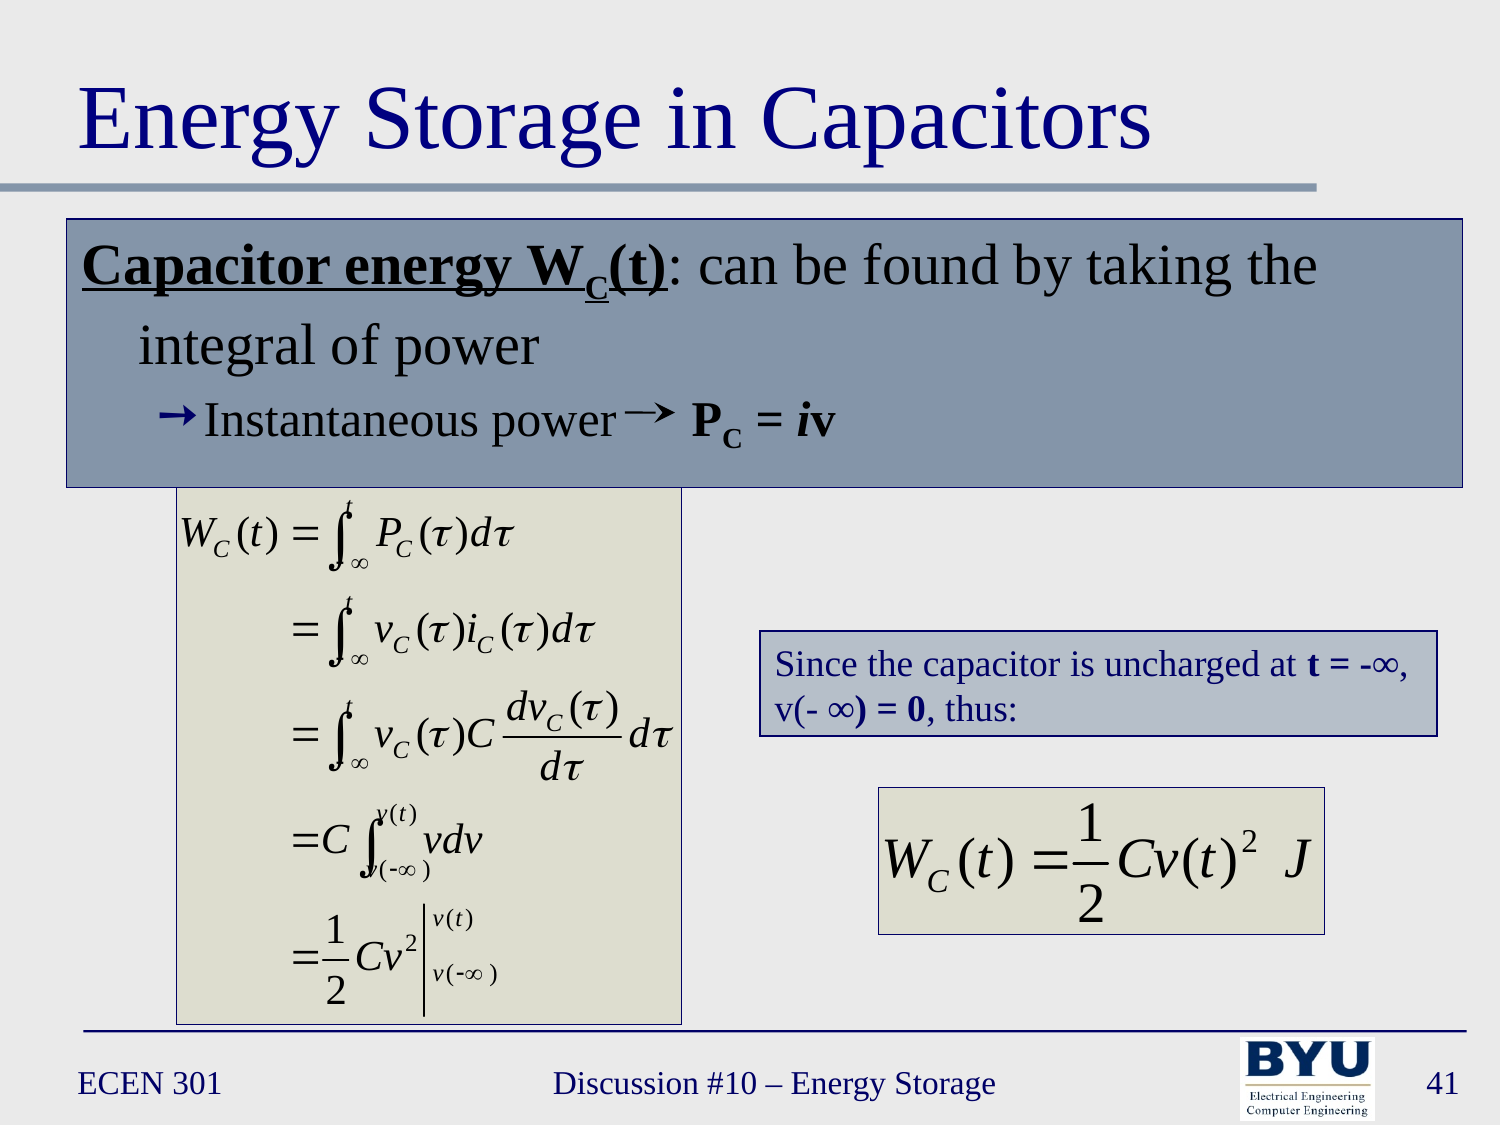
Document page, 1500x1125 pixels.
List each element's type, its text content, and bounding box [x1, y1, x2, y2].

footer Discussion #10 – Energy Storage [487, 1049, 1063, 1113]
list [877, 787, 1326, 936]
title Energy Storage in Capacitors [62, 24, 1438, 176]
list Capacitor energy WC(t): can be found by taking the integral of power Instantaneous power PC = iv [66, 218, 1463, 488]
picture [1240, 1113, 1375, 1121]
slide_number ECEN 301 [62, 1049, 388, 1113]
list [176, 487, 682, 1026]
picture [1240, 1037, 1375, 1049]
slide_number 41 [1162, 1049, 1476, 1113]
text_box [654, 402, 676, 423]
text_box Since the capacitor is uncharged at t = -∞, v(- ∞) = 0, thus: [759, 631, 1438, 736]
